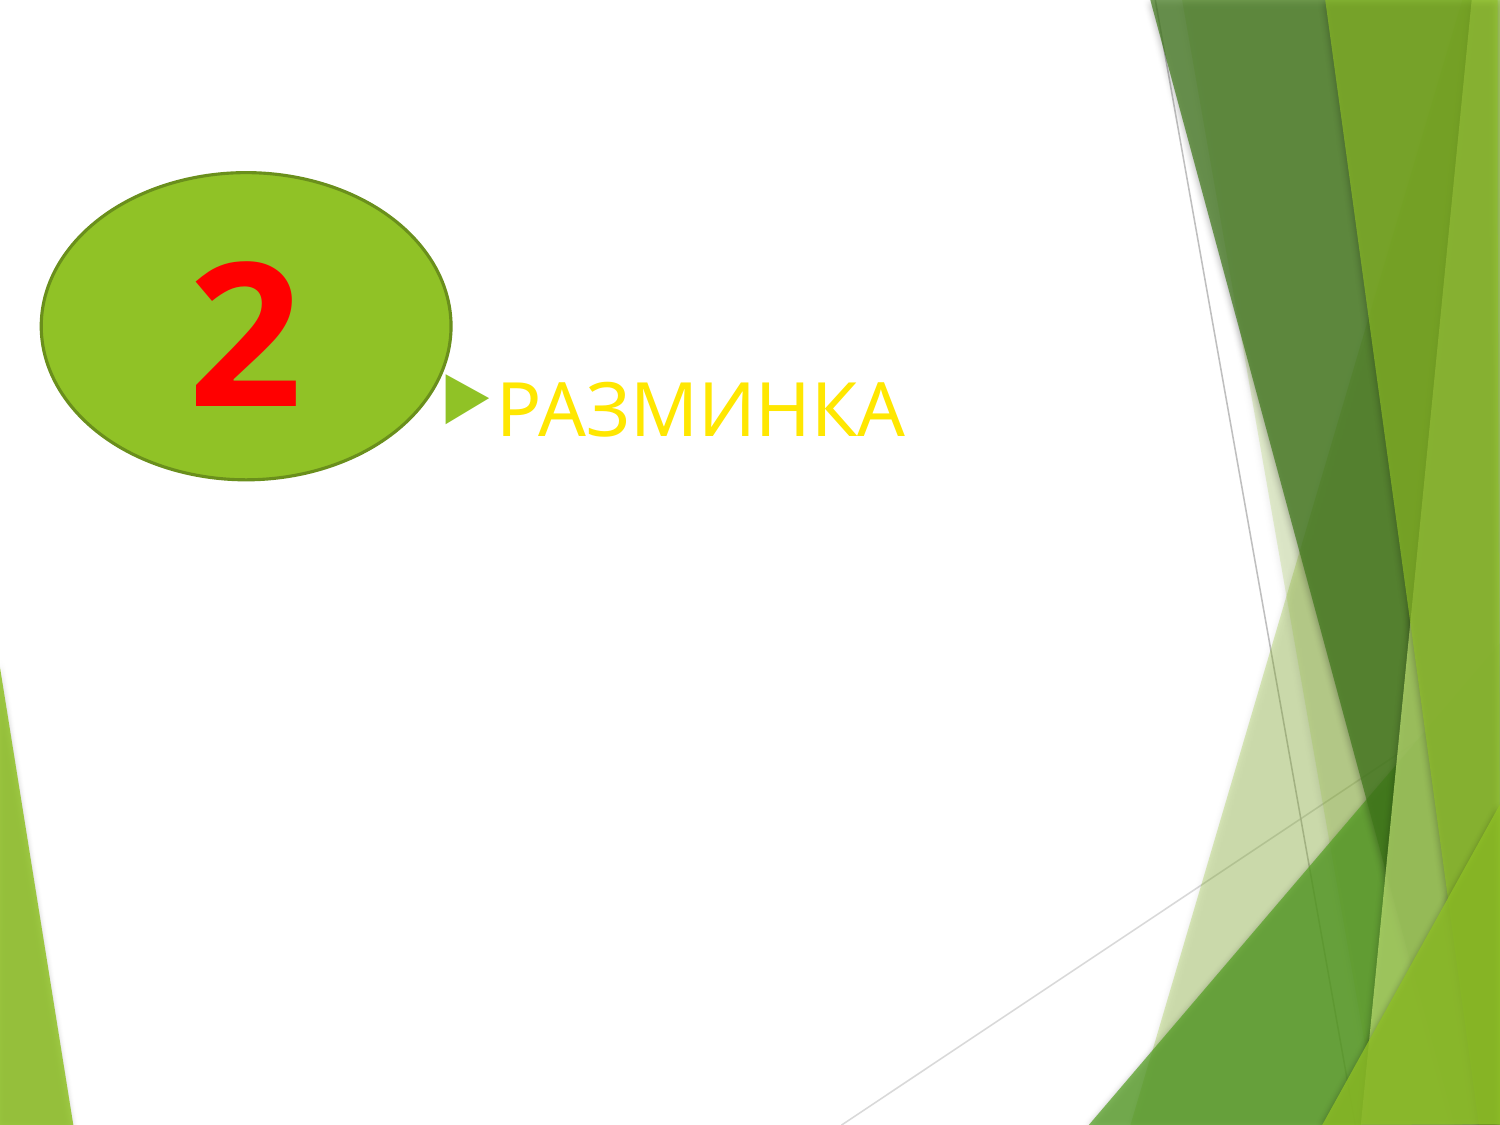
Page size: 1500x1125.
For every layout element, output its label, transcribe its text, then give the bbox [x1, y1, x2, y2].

list РАЗМИНКА [99, 354, 1247, 992]
text_box 2 [39, 171, 453, 482]
